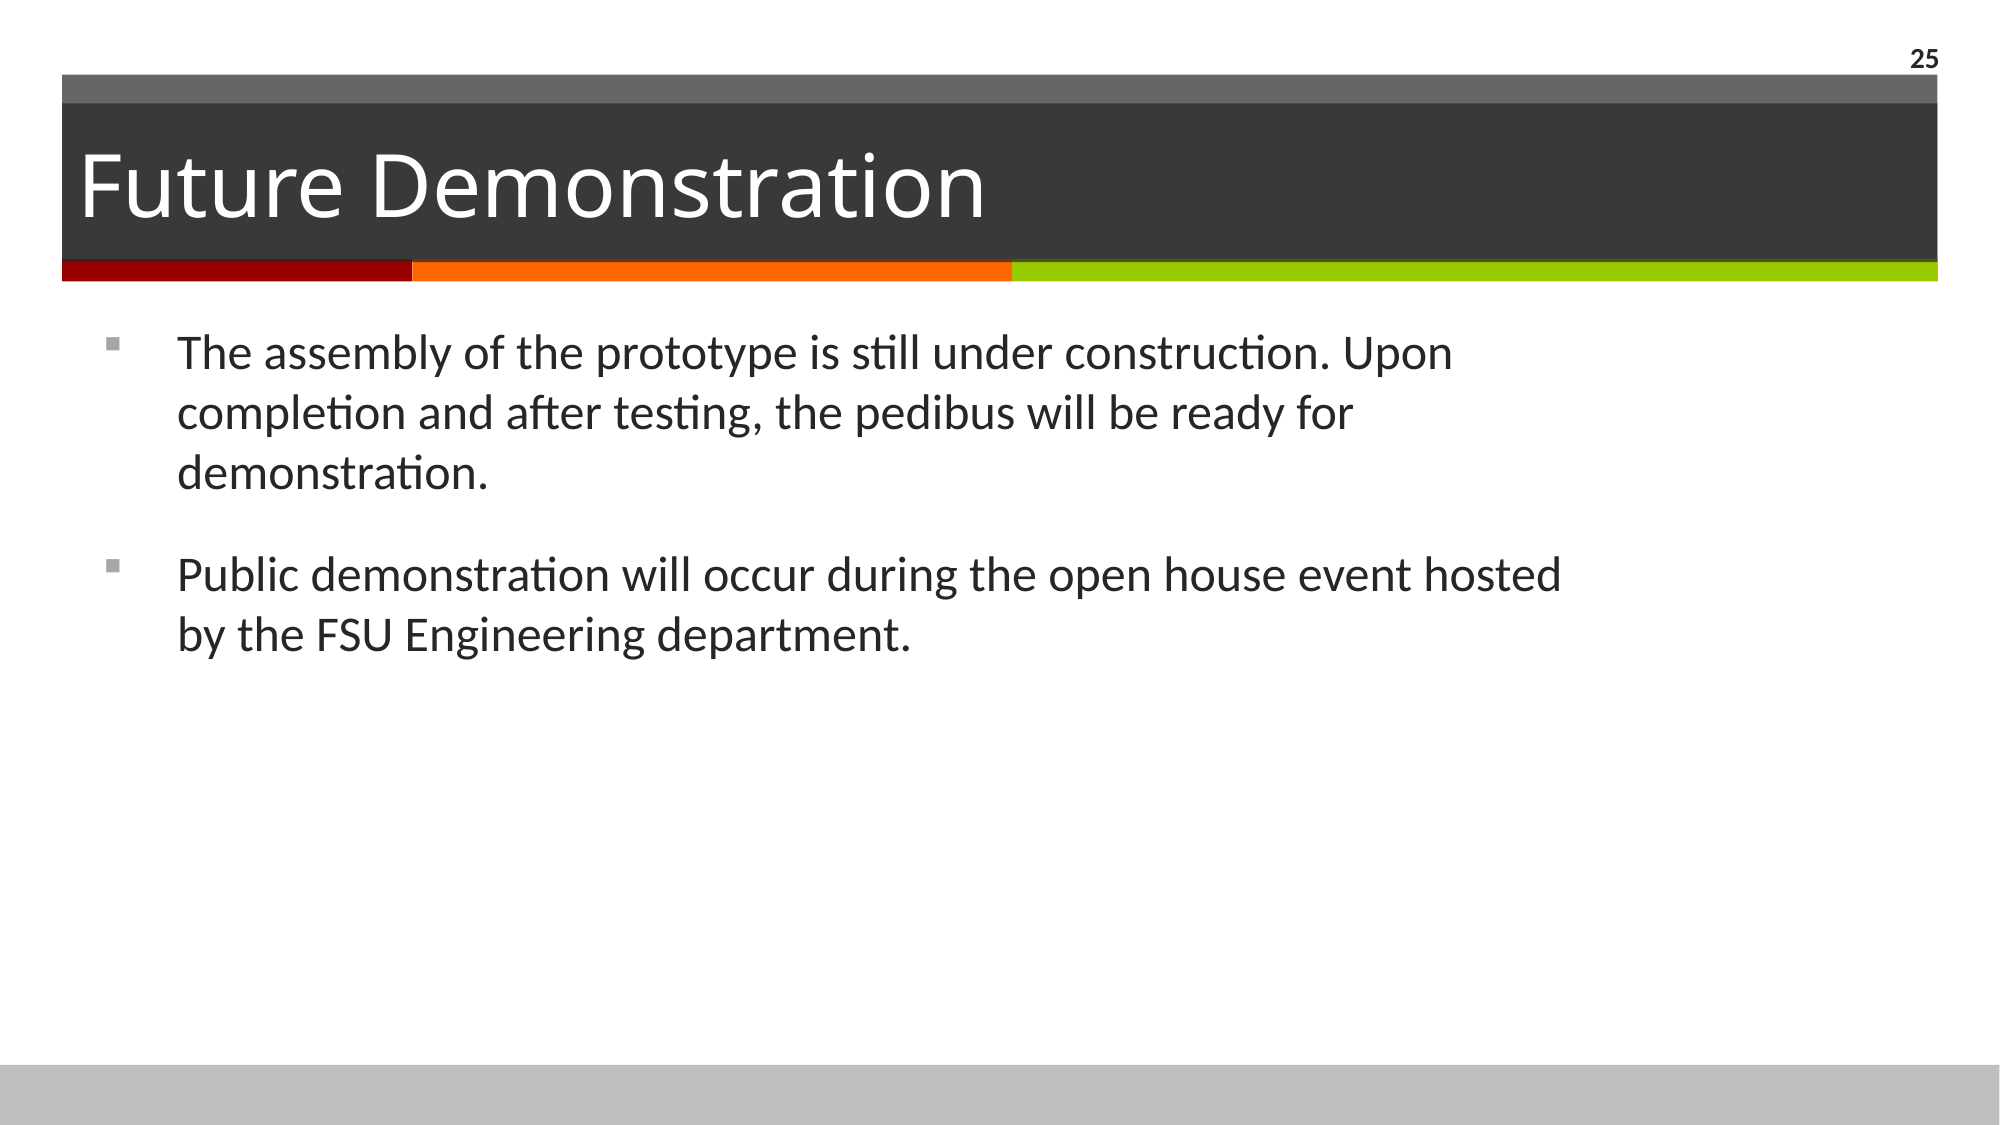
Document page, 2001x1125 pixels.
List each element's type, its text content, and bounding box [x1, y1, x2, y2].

slide_number 25 [1816, 27, 1955, 87]
list The assembly of the prototype is still under construction. Upon completion and after testing, the pedibus will be ready for demonstration. Public demonstration will occur during the open house event hosted by the FSU Engineering department. [87, 312, 1636, 968]
title Future Demonstration [62, 103, 1938, 263]
